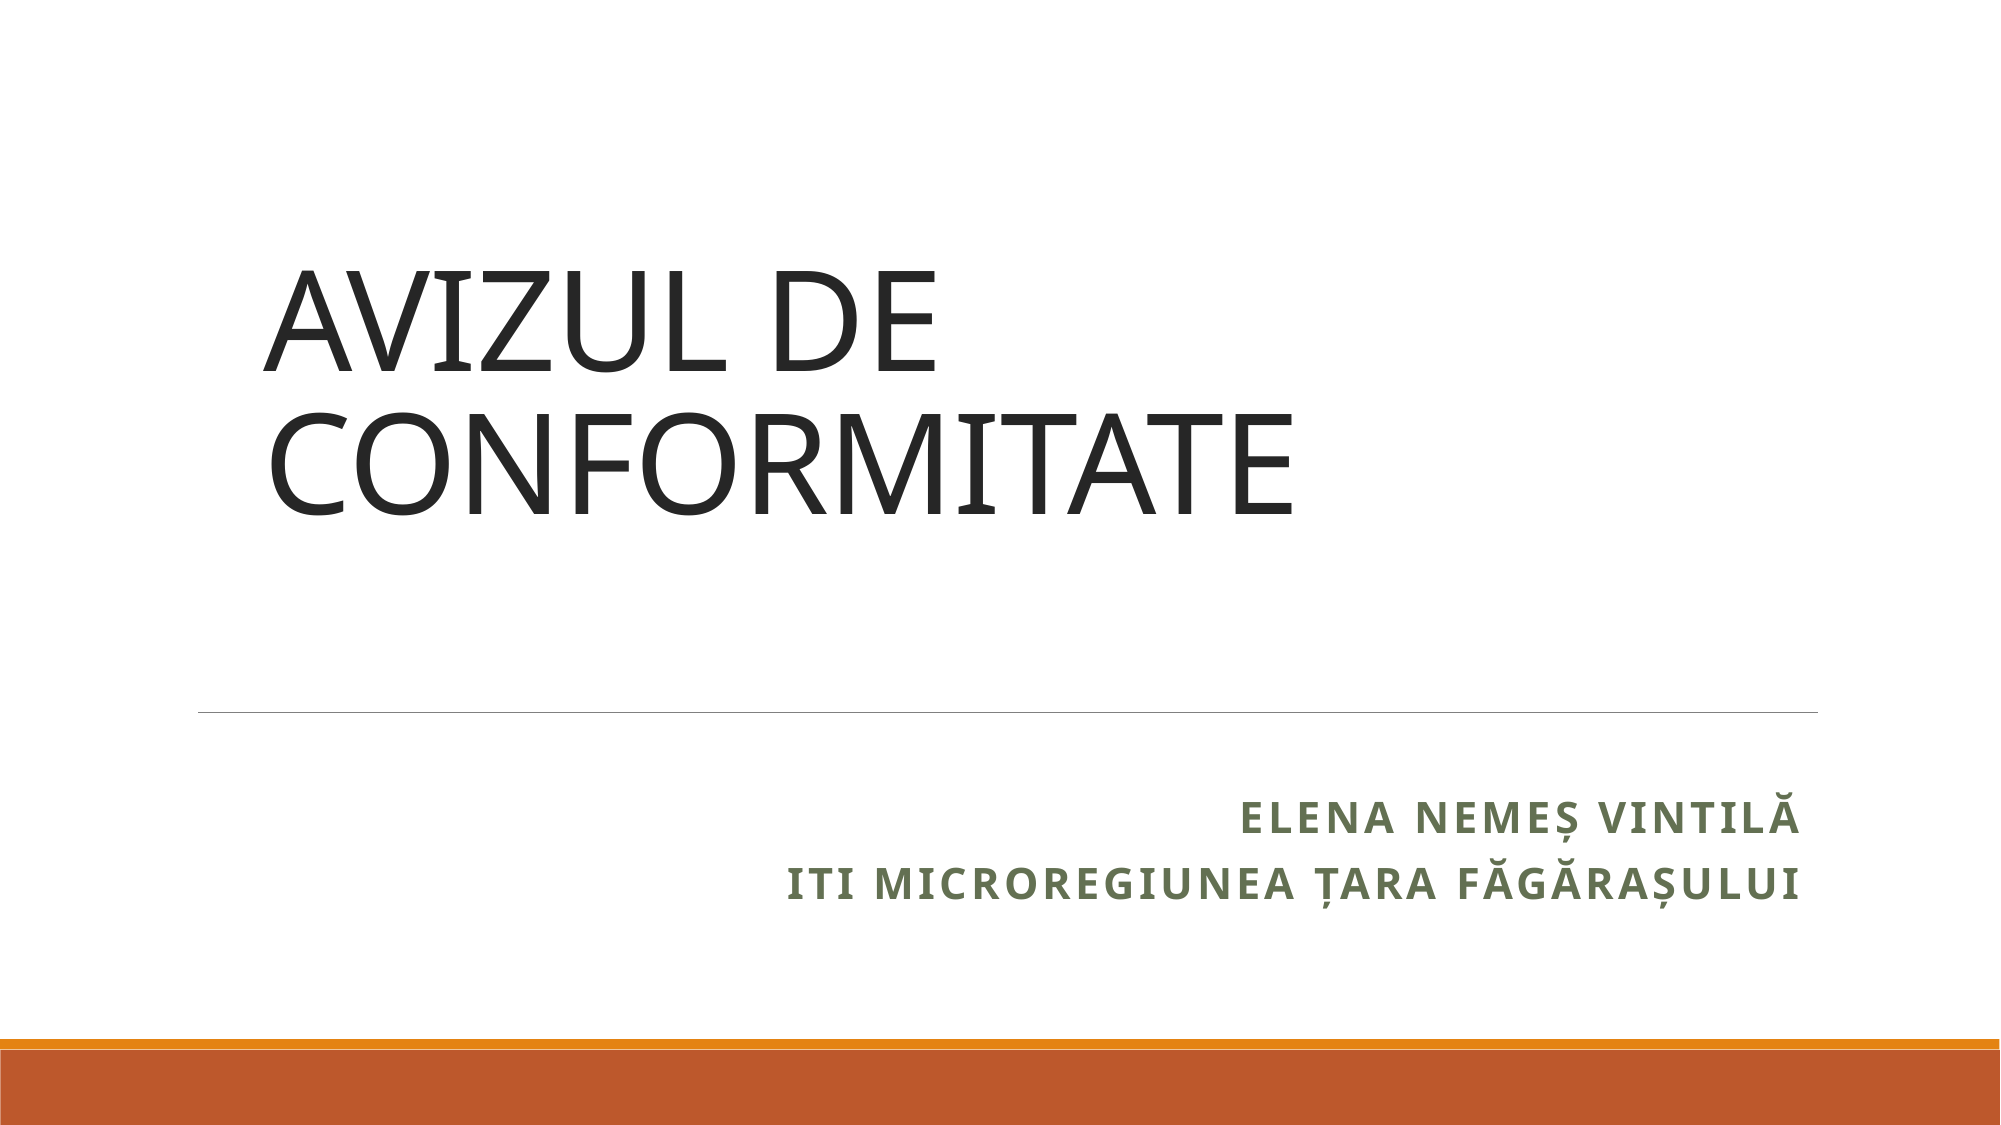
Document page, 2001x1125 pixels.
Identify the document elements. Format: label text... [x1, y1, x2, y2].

subtitle Elena Nemeș Vintilă ITI Microregiunea Țara Făgărașului [180, 730, 1831, 919]
title AVIZUL DE CONFORMITATE [248, 248, 1749, 551]
